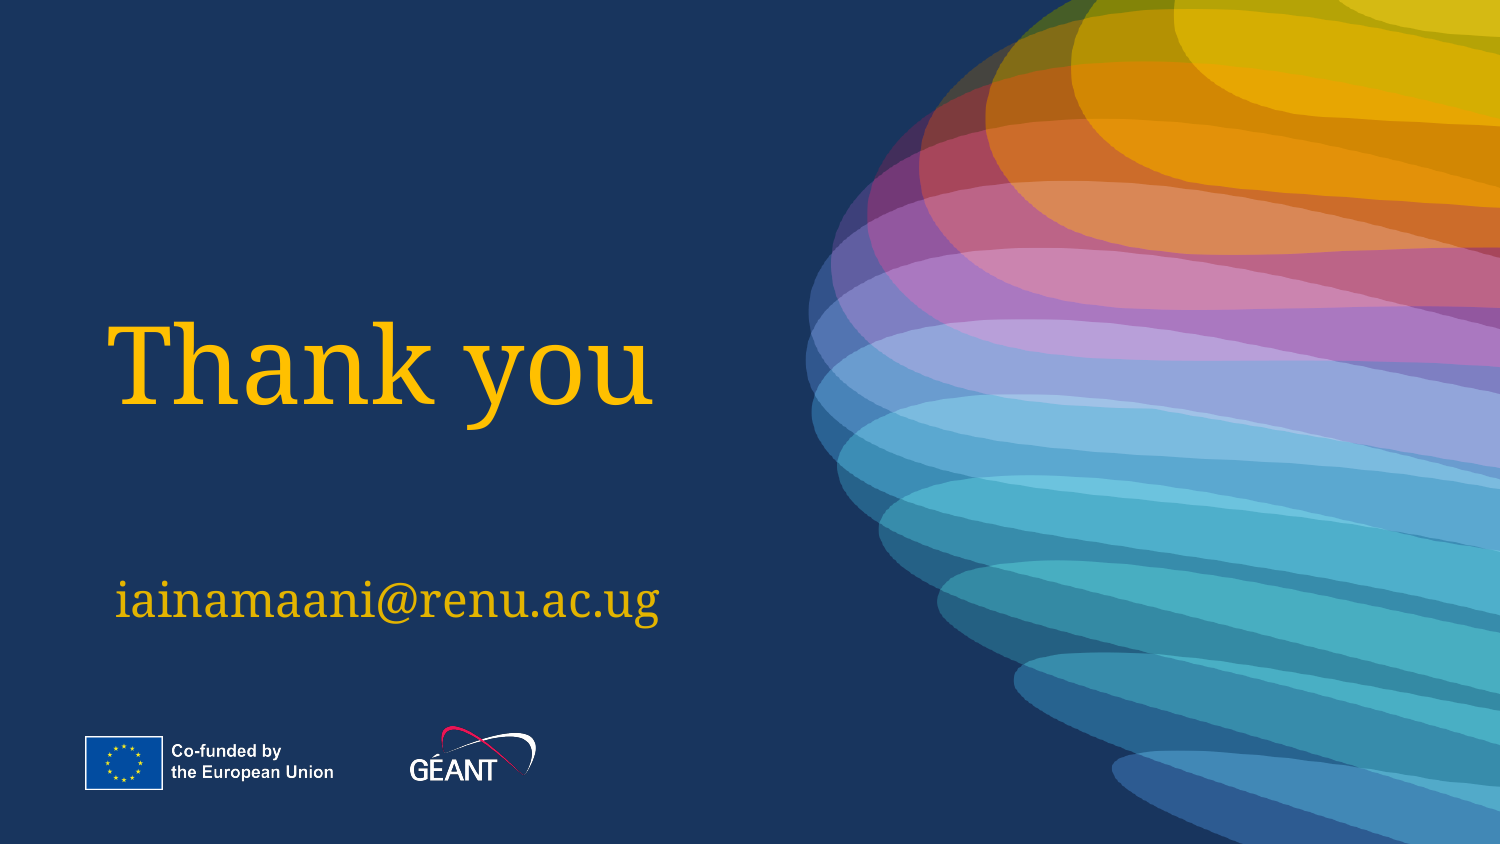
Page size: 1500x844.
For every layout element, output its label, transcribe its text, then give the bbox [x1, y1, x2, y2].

text_box Thank you [91, 303, 1073, 430]
picture [0, 0, 1500, 844]
text_box [100, 430, 1051, 472]
text_box iainamaani@renu.ac.ug [100, 569, 723, 651]
